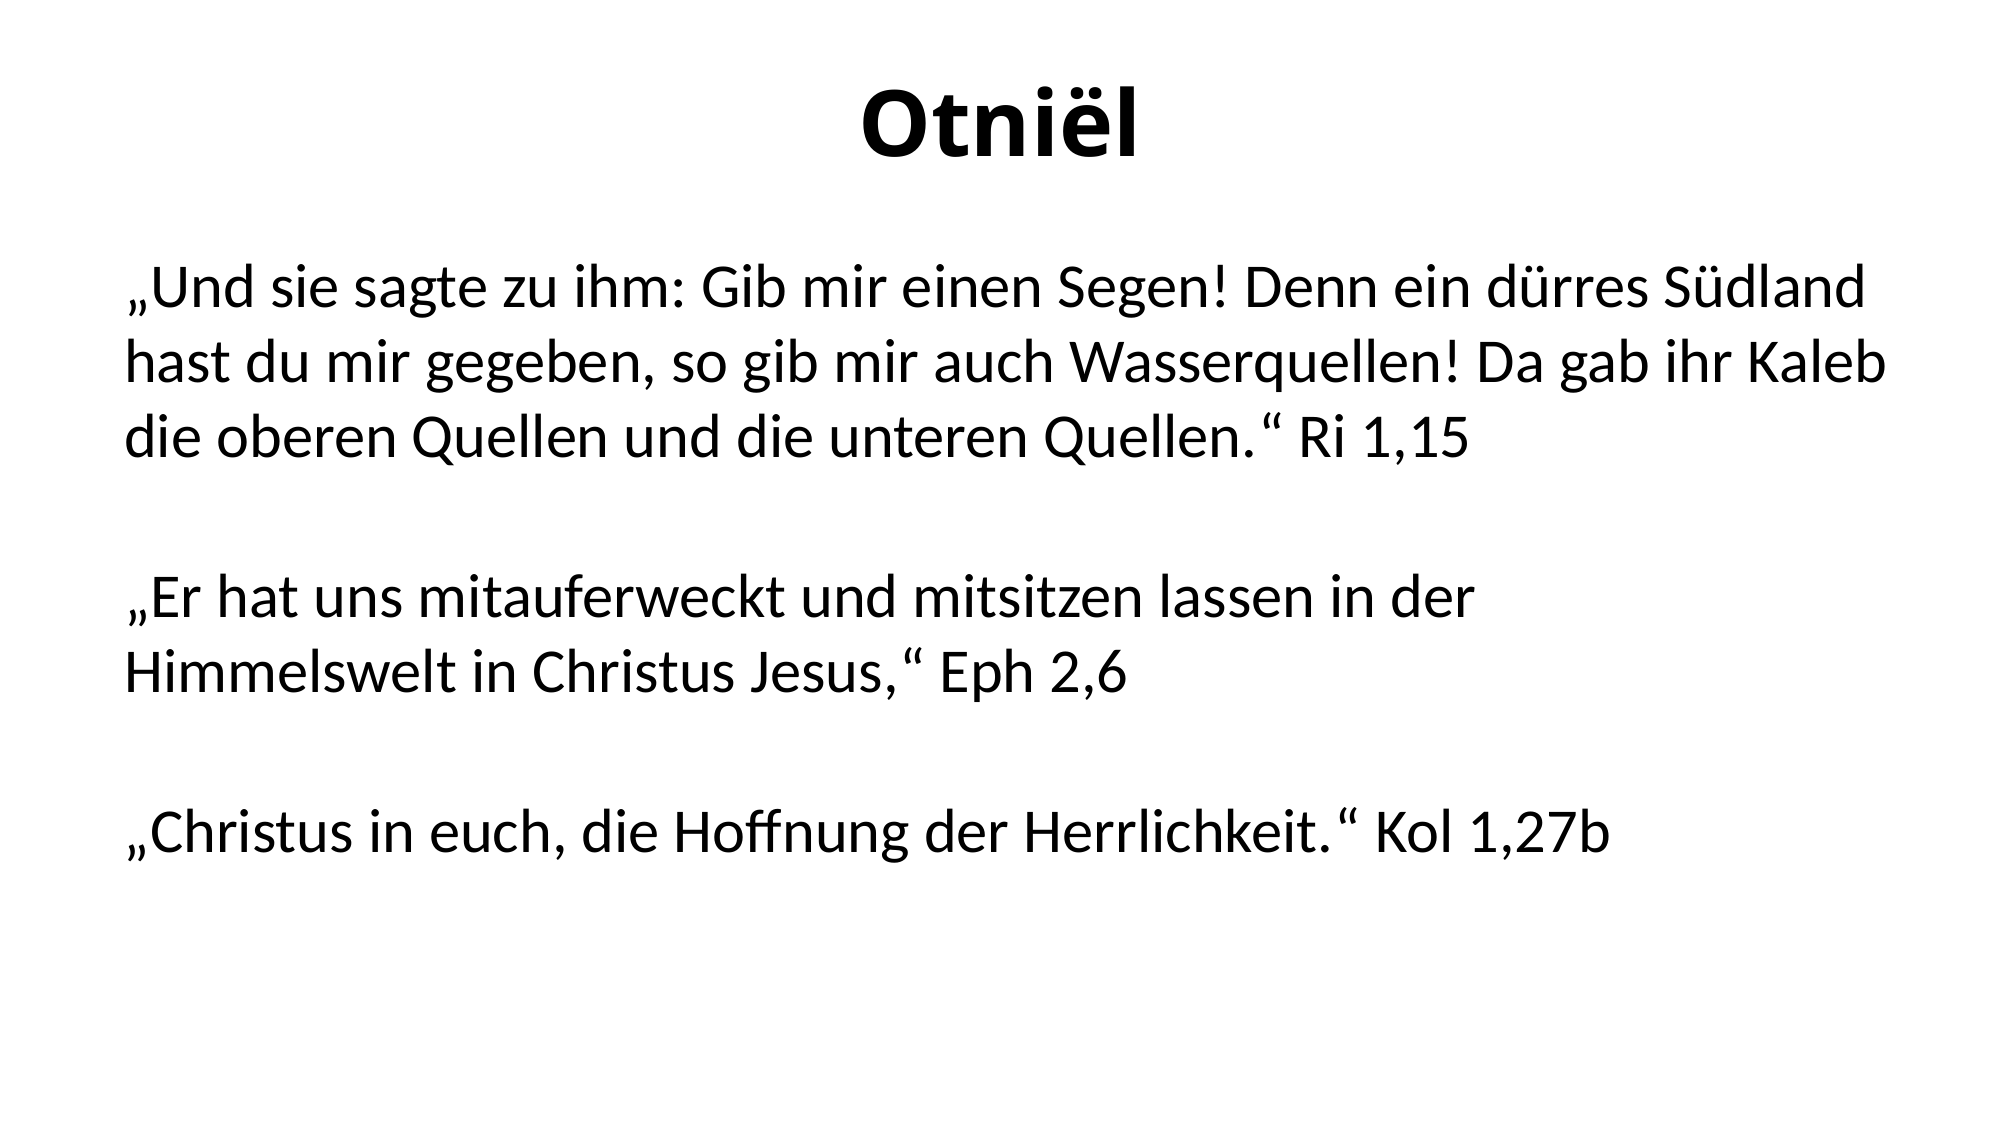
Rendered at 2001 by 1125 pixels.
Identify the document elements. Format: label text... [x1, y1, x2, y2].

text_box „Christus in euch, die Hoffnung der Herrlichkeit.“ Kol 1,27b [109, 782, 1729, 873]
text_box „Er hat uns mitauferweckt und mitsitzen lassen in der Himmelswelt in Christus Jesus,“ Eph 2,6 [109, 547, 1671, 713]
title Otniël [137, 59, 1863, 194]
text_box „Und sie sagte zu ihm: Gib mir einen Segen! Denn ein dürres Südland hast du mir gegeben, so gib mir auch Wasserquellen! Da gab ihr Kaleb die oberen Quellen und die unteren Quellen.“ Ri 1,15 [109, 237, 1911, 478]
